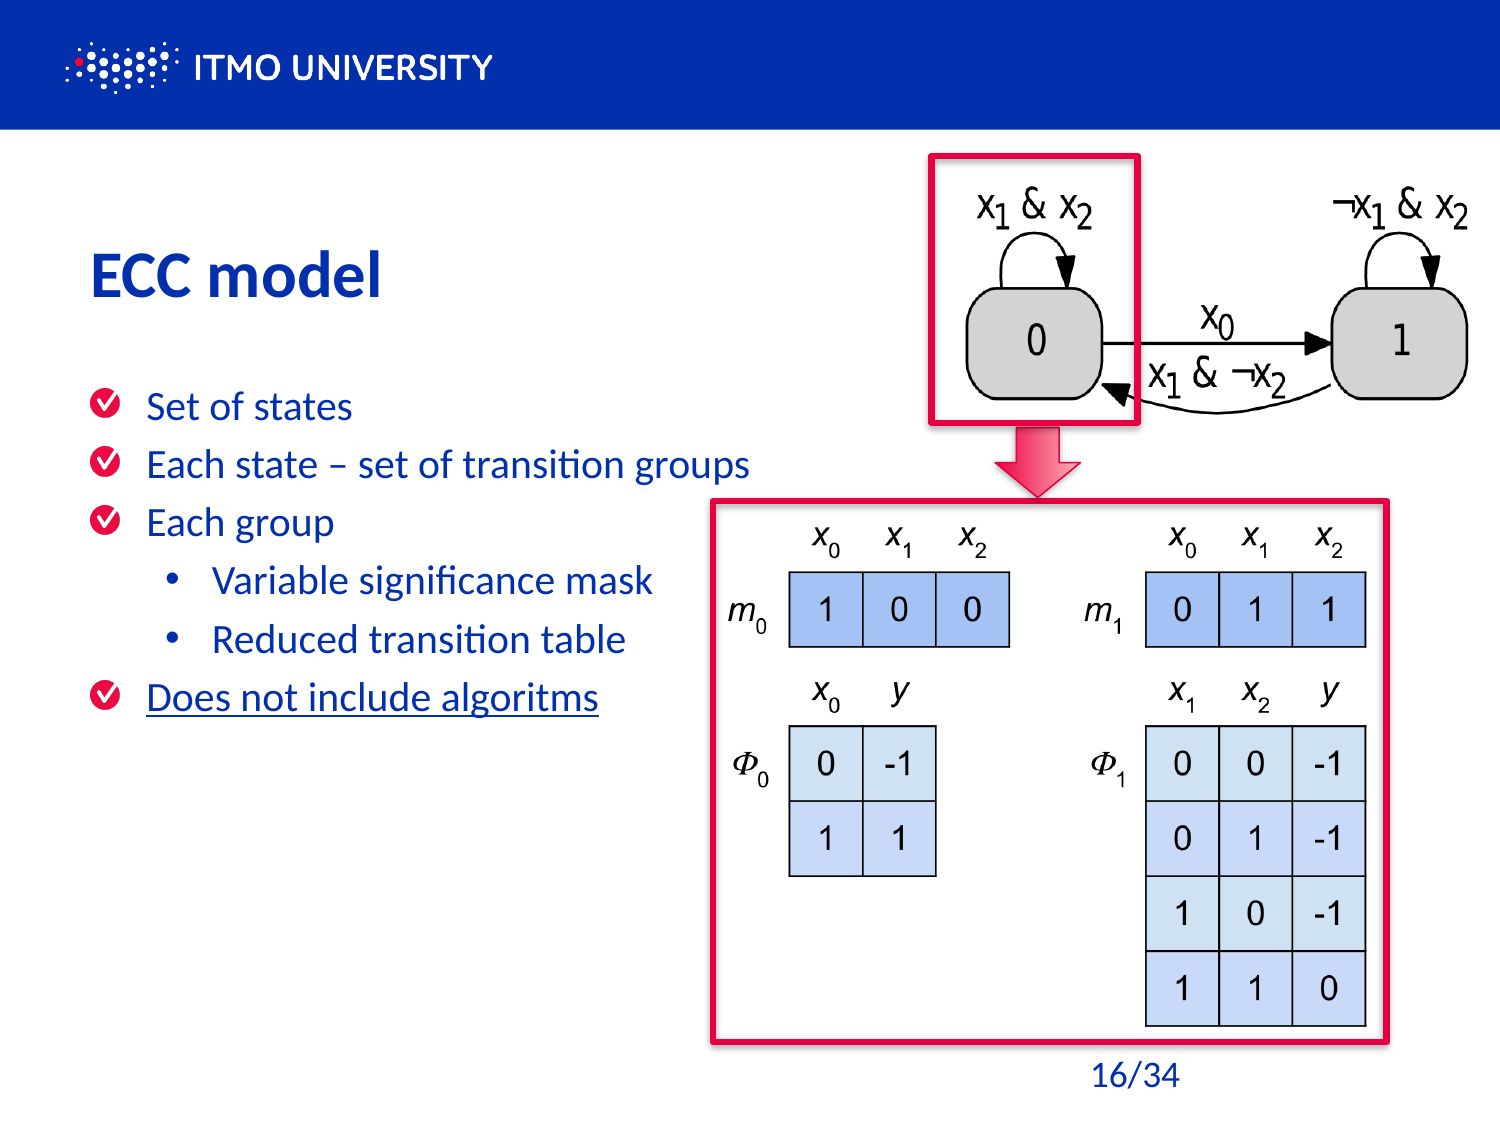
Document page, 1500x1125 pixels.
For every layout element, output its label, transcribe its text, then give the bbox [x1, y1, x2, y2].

text_box [712, 500, 1387, 1043]
slide_number 16/34 [1074, 1042, 1425, 1103]
picture [90, 680, 120, 710]
title ECC model [75, 202, 925, 339]
text_box [994, 450, 1082, 499]
picture [90, 388, 120, 418]
list Set of states Each state – set of transition groups Each group Variable significance mask Reduced transition table Does not include algoritms [75, 370, 1025, 1005]
picture [90, 505, 120, 535]
picture [931, 178, 1494, 442]
list Set of states Each state – set of transition groups Each group Variable significance mask Reduced transition table Does not include algoritms [1049, 450, 1425, 1005]
picture [0, 0, 545, 140]
picture [726, 523, 1372, 1036]
picture [90, 446, 120, 477]
text_box [931, 155, 1138, 178]
